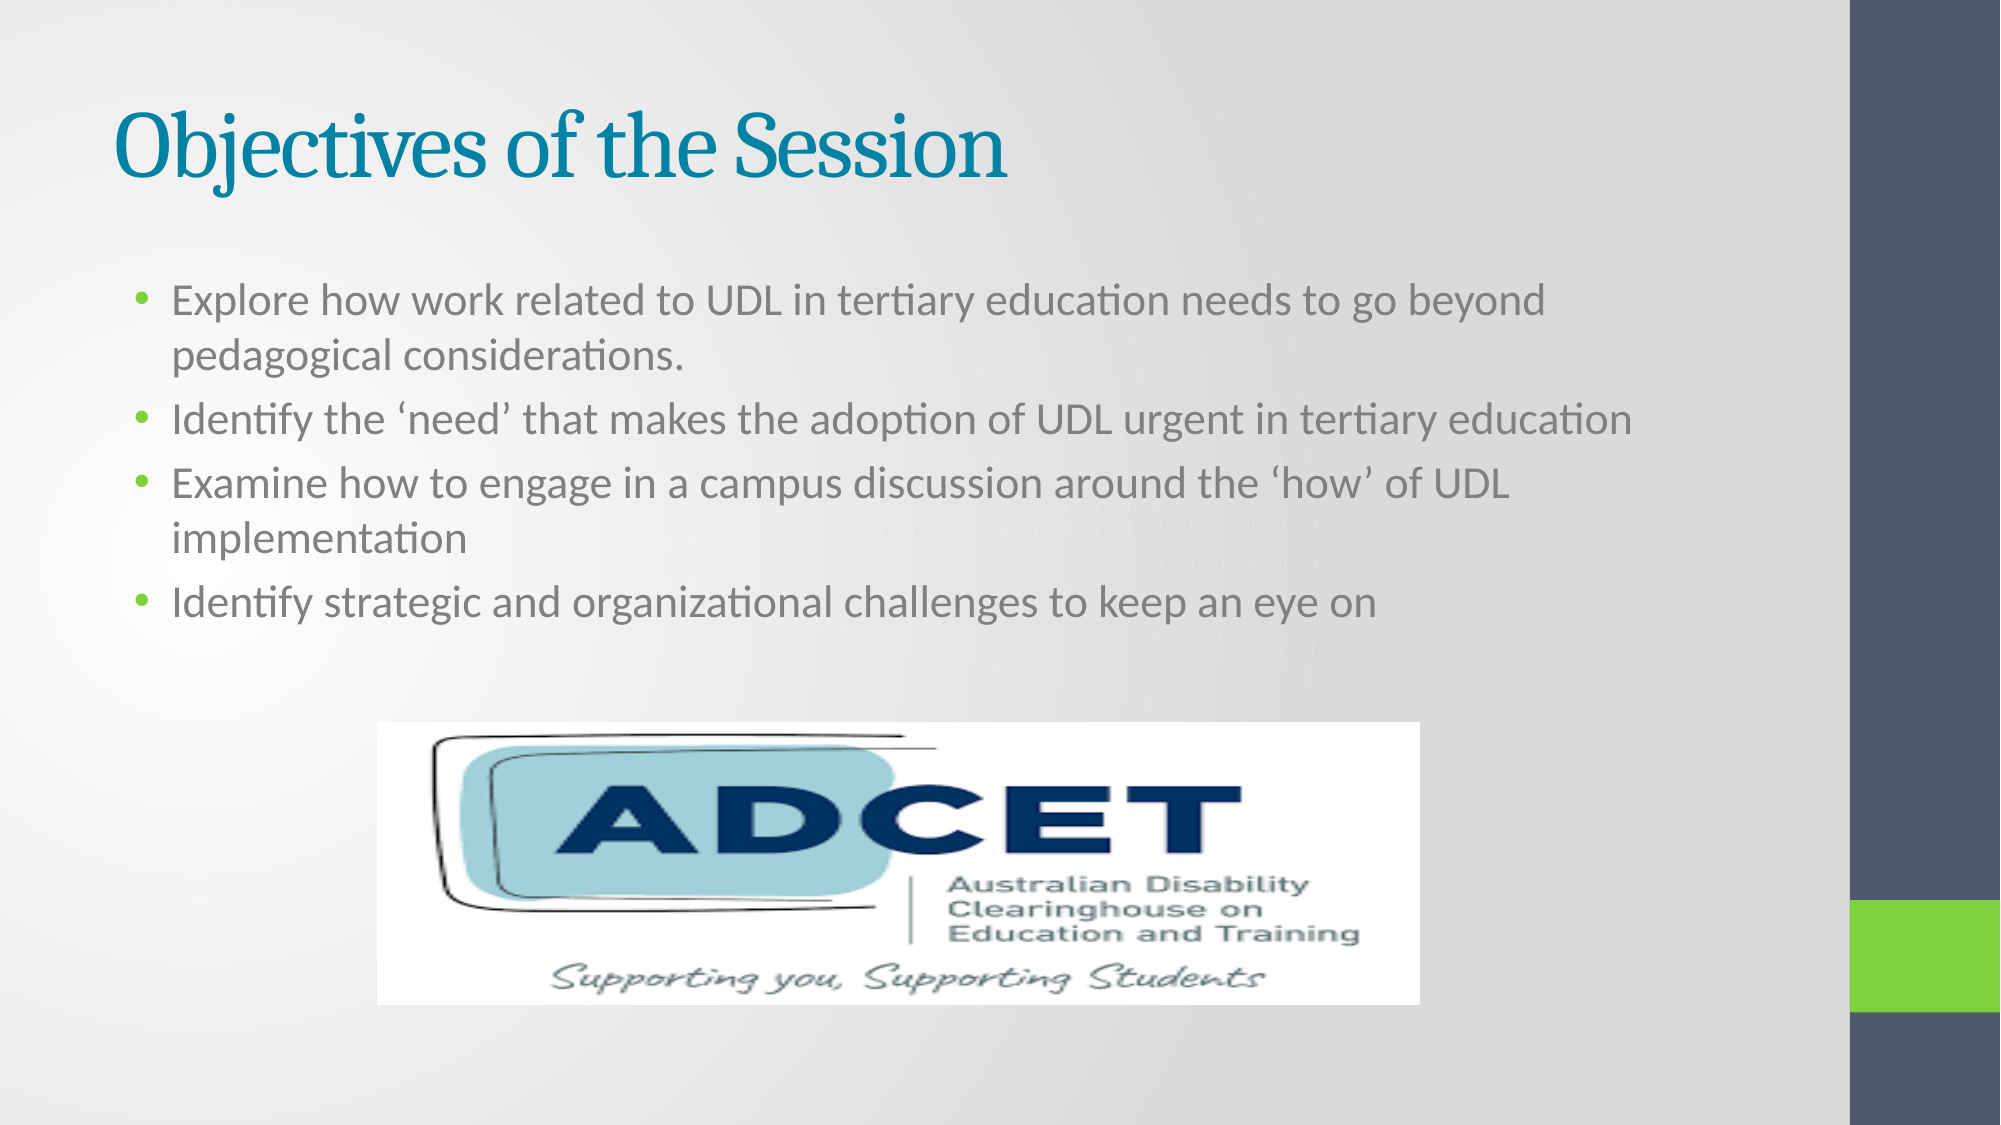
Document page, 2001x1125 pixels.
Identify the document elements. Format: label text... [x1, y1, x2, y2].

picture [376, 722, 1421, 1005]
list Explore how work related to UDL in tertiary education needs to go beyond pedagogical considerations. Identify the ‘need’ that makes the adoption of UDL urgent in tertiary education Examine how to engage in a campus discussion around the ‘how’ of UDL implementation Identify strategic and organizational challenges to keep an eye on [99, 262, 1767, 693]
title Objectives of the Session [99, 45, 1767, 233]
